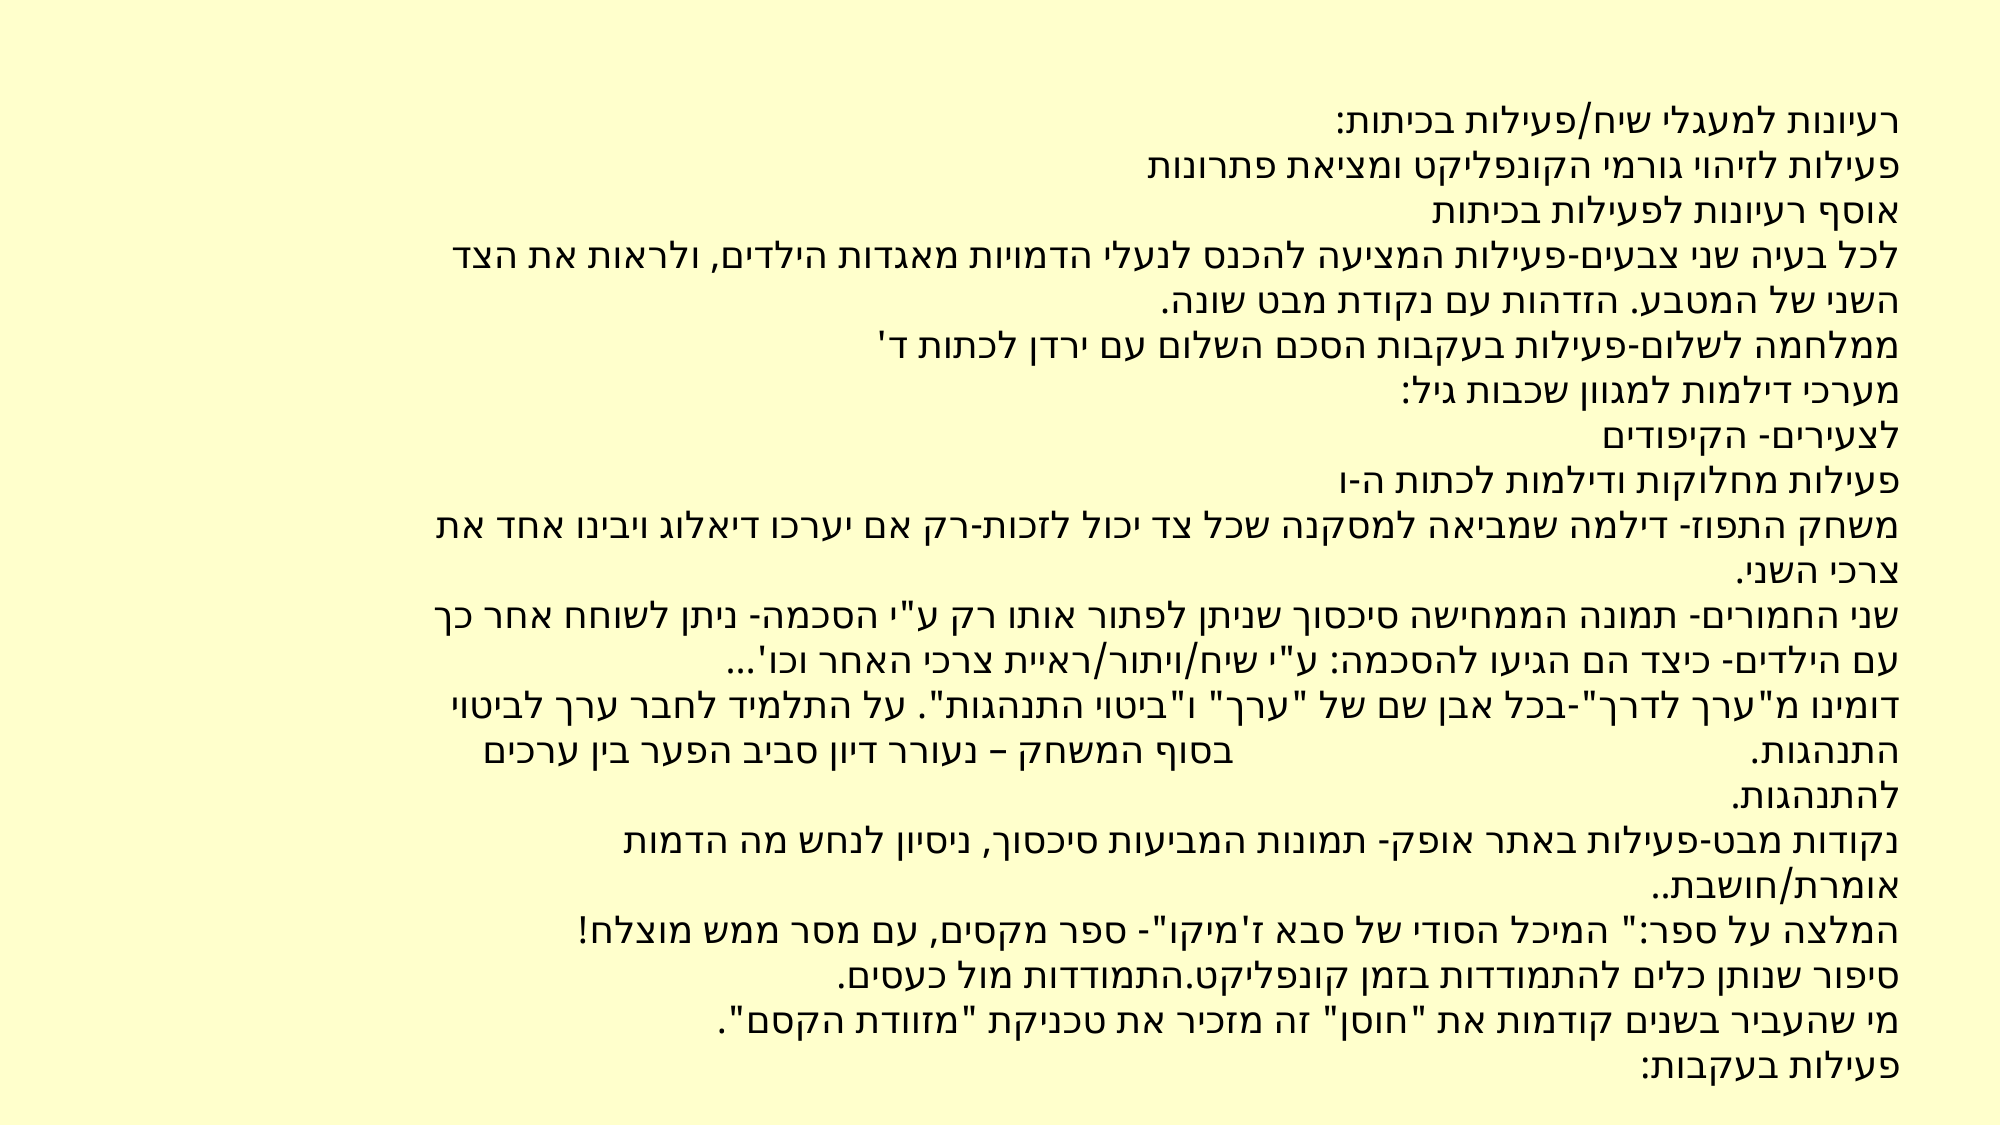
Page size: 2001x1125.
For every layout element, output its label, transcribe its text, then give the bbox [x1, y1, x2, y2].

text_box רעיונות למעגלי שיח/פעילות בכיתות: פעילות לזיהוי גורמי הקונפליקט ומציאת פתרונות אוסף רעיונות לפעילות בכיתות לכל בעיה שני צבעים-פעילות המציעה להכנס לנעלי הדמויות מאגדות הילדים, ולראות את הצד השני של המטבע. הזדהות עם נקודת מבט שונה. ממלחמה לשלום-פעילות בעקבות הסכם השלום עם ירדן לכתות ד' מערכי דילמות למגוון שכבות גיל: לצעירים- הקיפודים פעילות מחלוקות ודילמות לכתות ה-ו משחק התפוז- דילמה שמביאה למסקנה שכל צד יכול לזכות-רק אם יערכו דיאלוג ויבינו אחד את צרכי השני. שני החמורים- תמונה הממחישה סיכסוך שניתן לפתור אותו רק ע"י הסכמה- ניתן לשוחח אחר כך עם הילדים- כיצד הם הגיעו להסכמה: ע"י שיח/ויתור/ראיית צרכי האחר וכו'… דומינו מ"ערך לדרך"-בכל אבן שם של "ערך" ו"ביטוי התנהגות". על התלמיד לחבר ערך לביטוי התנהגות. בסוף המשחק – נעורר דיון סביב הפער בין ערכים להתנהגות. נקודות מבט-פעילות באתר אופק- תמונות המביעות סיכסוך, ניסיון לנחש מה הדמות אומרת/חושבת.. המלצה על ספר:" המיכל הסודי של סבא ז'מיקו"- ספר מקסים, עם מסר ממש מוצלח! סיפור שנותן כלים להתמודדות בזמן קונפליקט.התמודדות מול כעסים. מי שהעביר בשנים קודמות את "חוסן" זה מזכיר את טכניקת "מזוודת הקסם". פעילות בעקבות: [415, 88, 1916, 1094]
